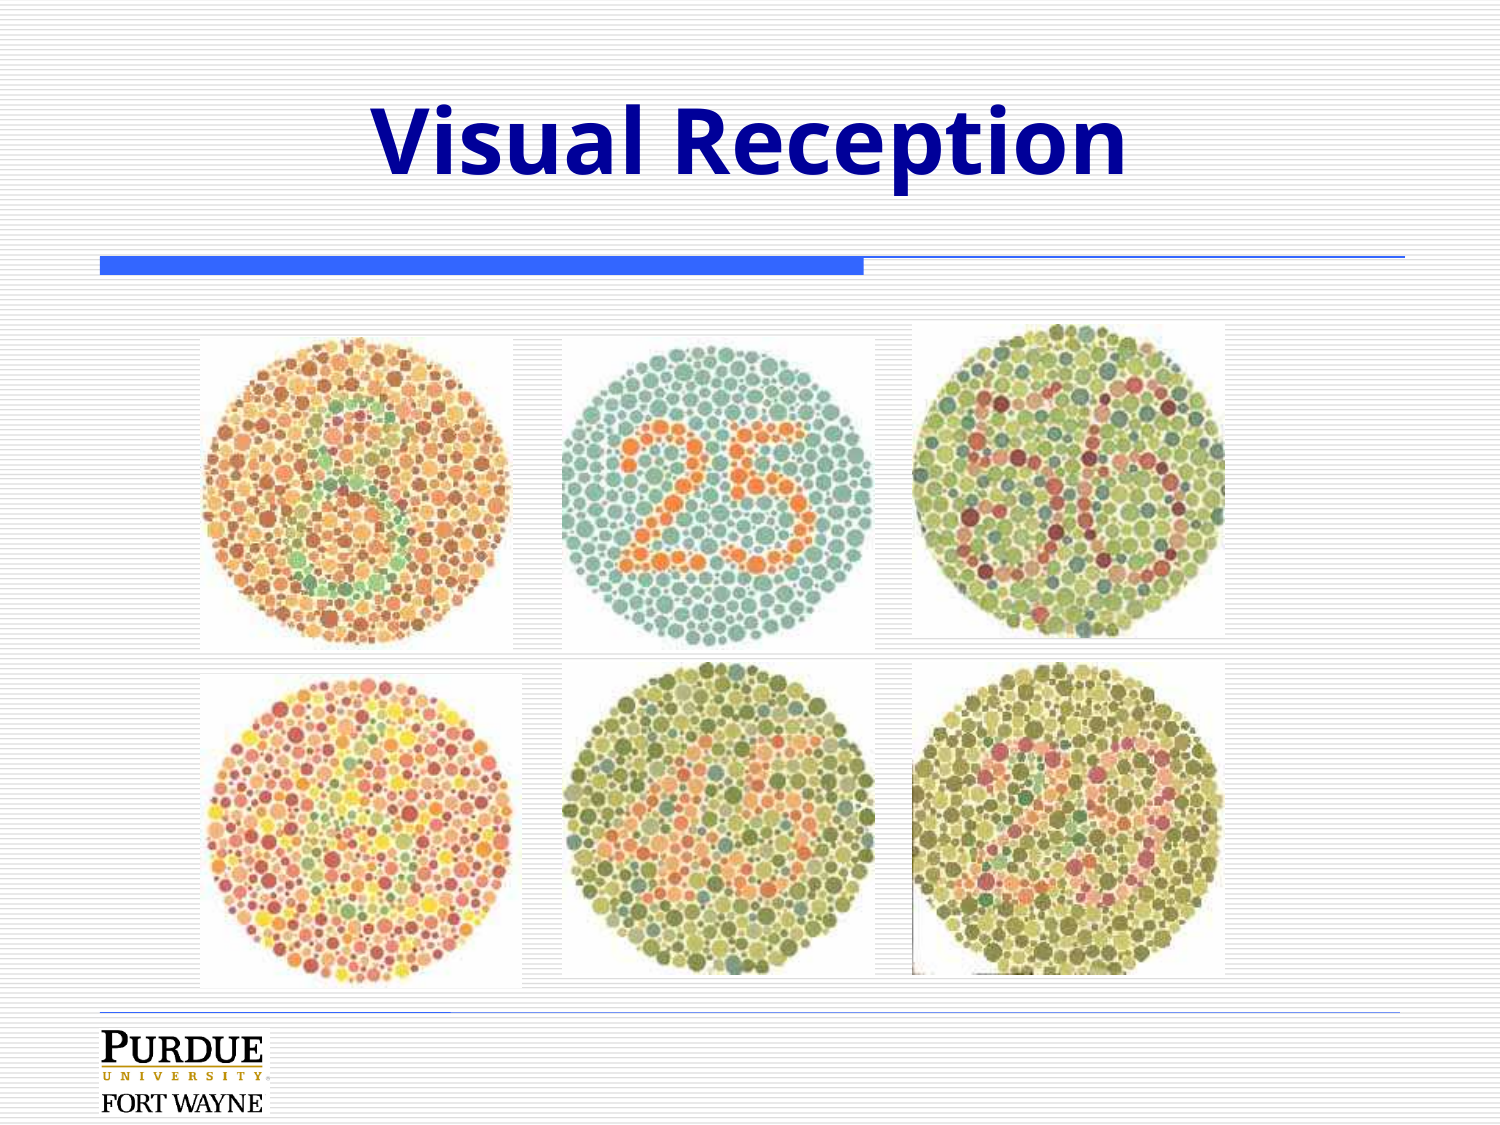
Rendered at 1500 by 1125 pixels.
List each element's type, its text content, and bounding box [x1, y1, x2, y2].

title Visual Reception [94, 50, 1407, 200]
picture [0, 0, 1500, 1125]
